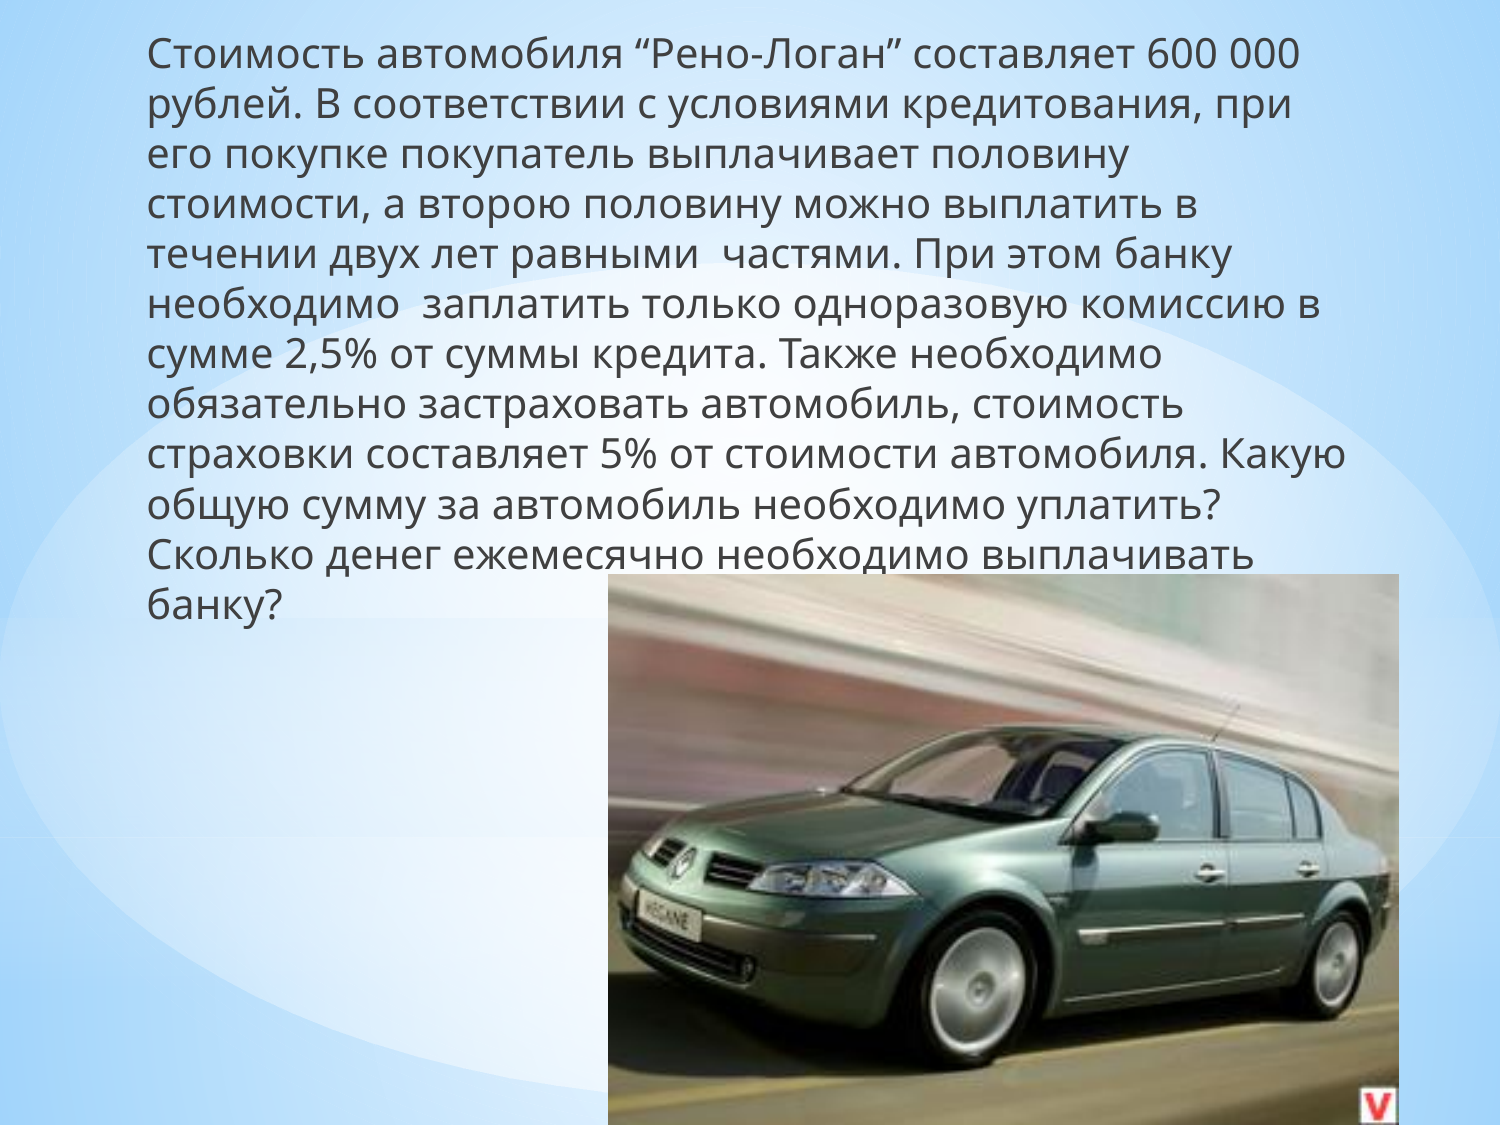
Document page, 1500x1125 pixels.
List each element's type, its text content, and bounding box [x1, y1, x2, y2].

list Стоимость автомобиля “Рено-Логан” составляет 600 000 рублей. В соответствии с условиями кредитования, при его покупке покупатель выплачивает половину стоимости, а второю половину можно выплатить в течении двух лет равными частями. При этом банку необходимо заплатить только одноразовую комиссию в сумме 2,5% от суммы кредита. Также необходимо обязательно застраховать автомобиль, стоимость страховки составляет 5% от стоимости автомобиля. Какую общую сумму за автомобиль необходимо уплатить? Сколько денег ежемесячно необходимо выплачивать банку? [123, 19, 1365, 690]
picture [608, 573, 1399, 1125]
